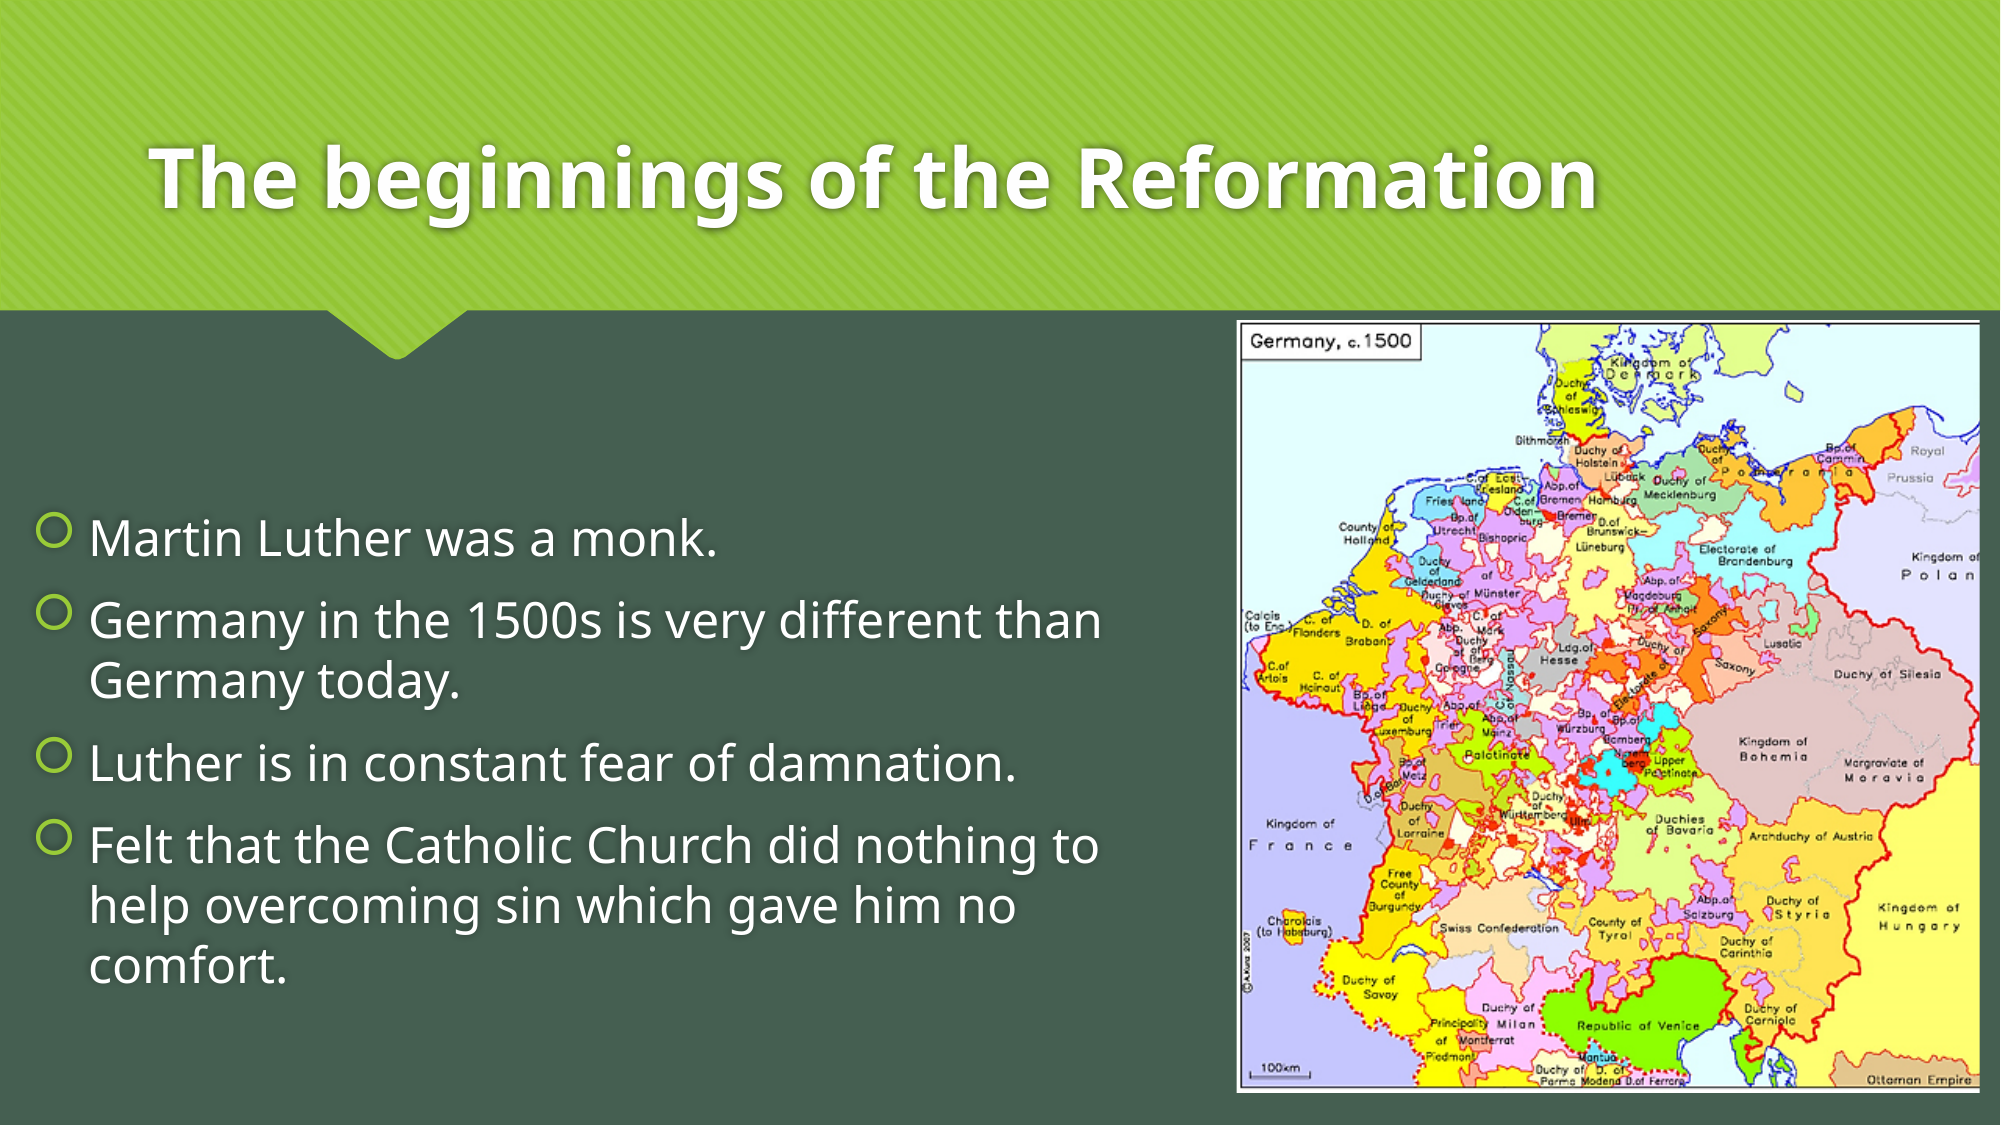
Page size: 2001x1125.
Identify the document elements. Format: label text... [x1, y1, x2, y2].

picture [1236, 320, 1980, 1093]
list Martin Luther was a monk. Germany in the 1500s is very different than Germany today. Luther is in constant fear of damnation. Felt that the Catholic Church did nothing to help overcoming sin which gave him no comfort. [16, 390, 1213, 1111]
title The beginnings of the Reformation [132, 73, 1868, 233]
